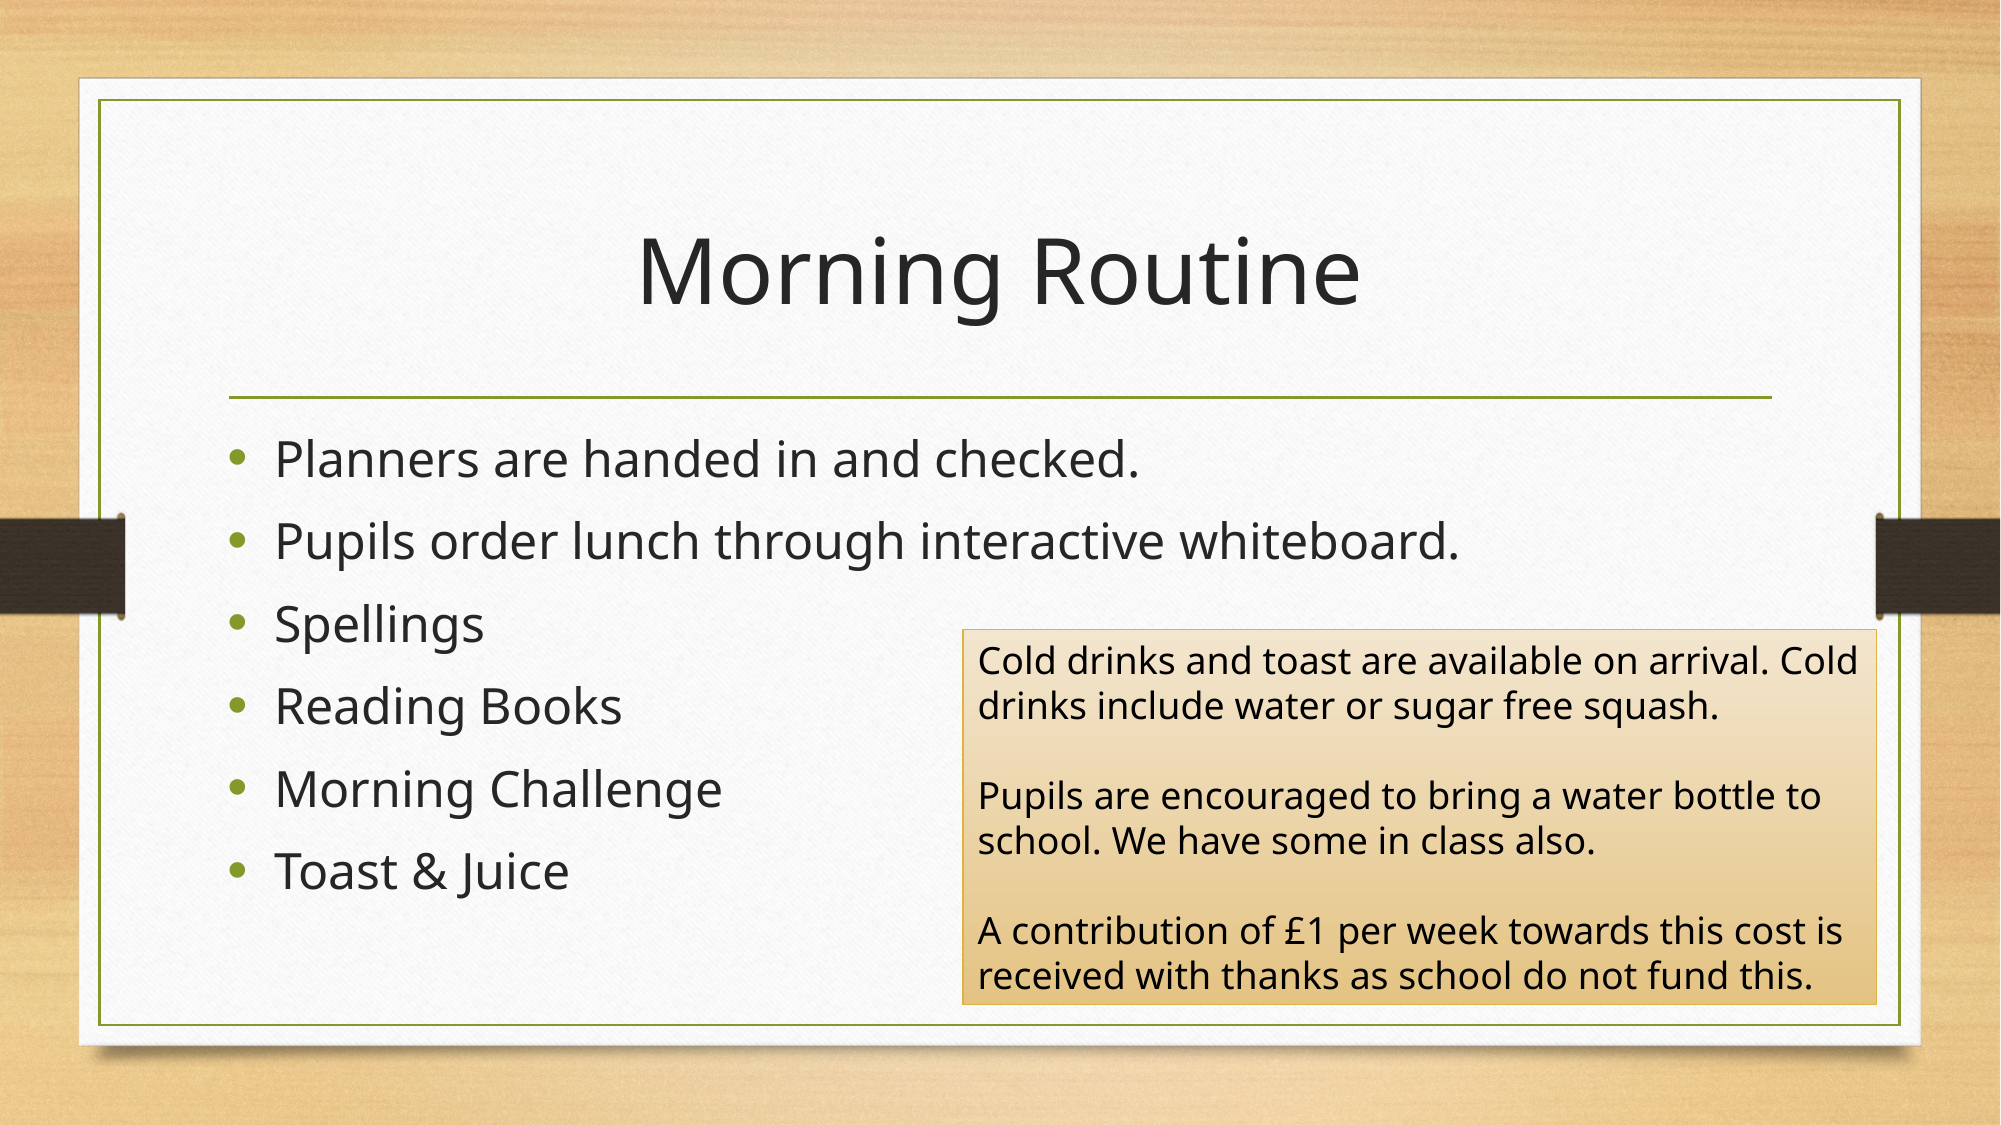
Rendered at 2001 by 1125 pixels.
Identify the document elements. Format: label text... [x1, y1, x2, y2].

picture [0, 0, 2001, 1125]
text_box Cold drinks and toast are available on arrival. Cold drinks include water or sugar free squash. Pupils are encouraged to bring a water bottle to school. We have some in class also. A contribution of £1 per week towards this cost is received with thanks as school do not fund this. [962, 629, 1877, 1005]
title Morning Routine [212, 161, 1788, 375]
list Planners are handed in and checked. Pupils order lunch through interactive whiteboard. Spellings Reading Books Morning Challenge Toast & Juice [212, 419, 1788, 964]
